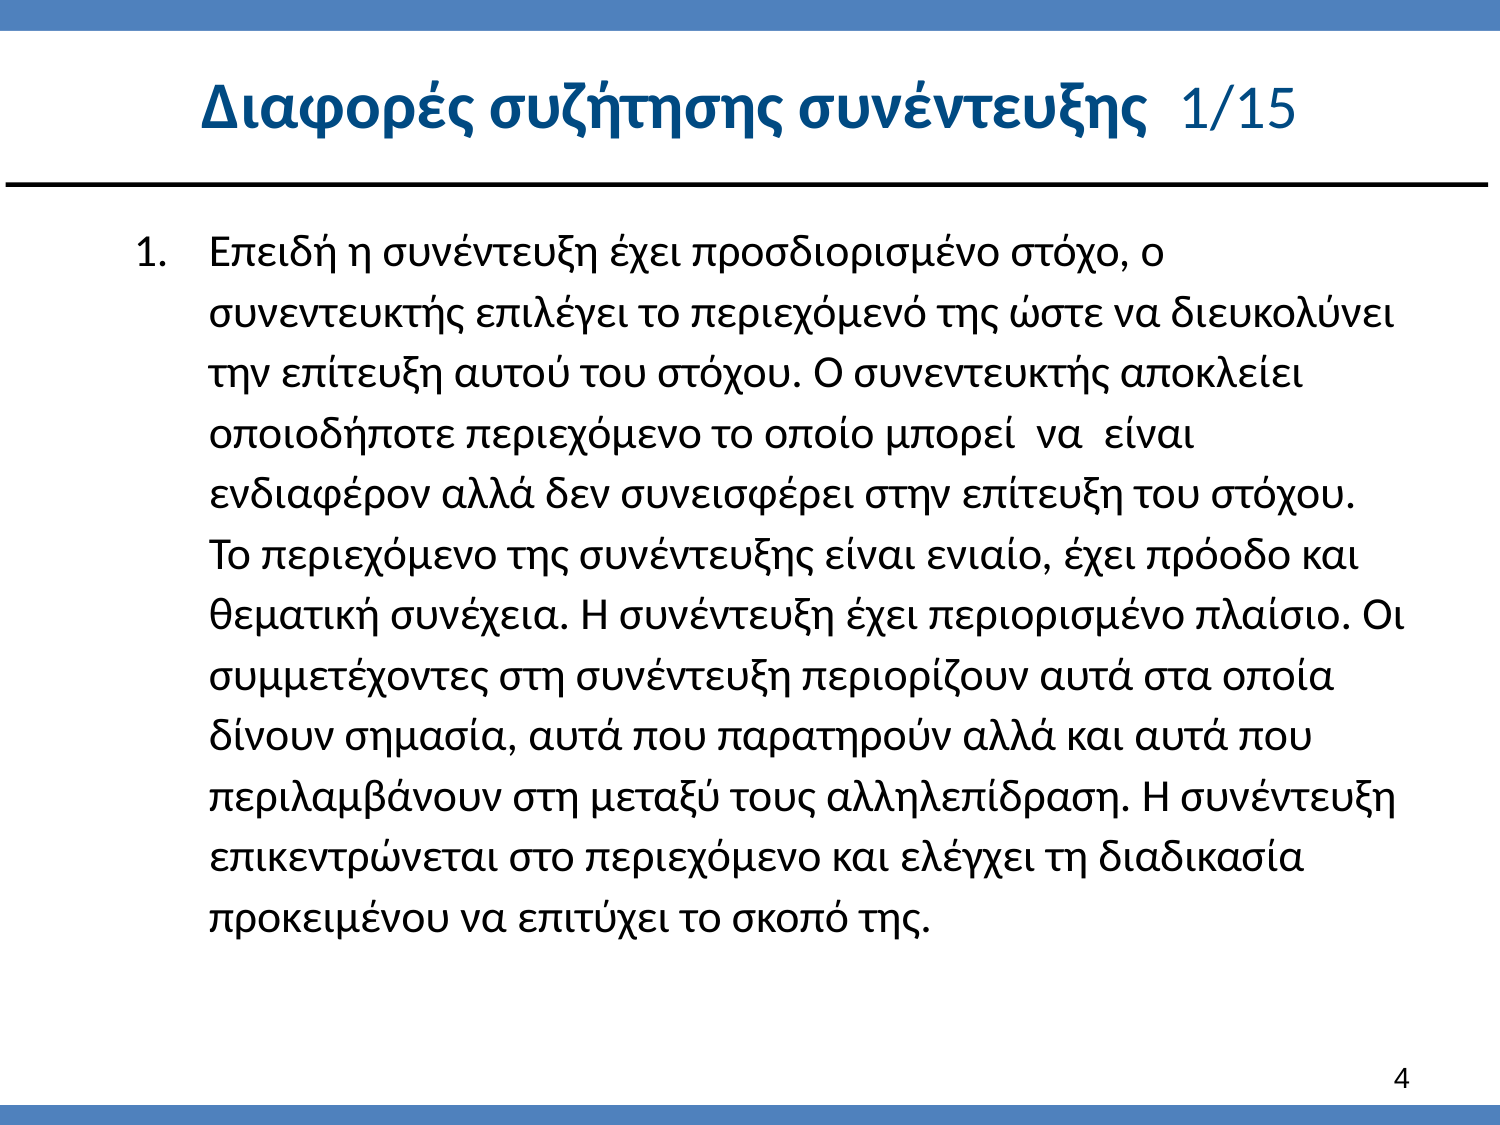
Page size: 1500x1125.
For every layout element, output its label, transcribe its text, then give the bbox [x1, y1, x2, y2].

title Διαφορές συζήτησης συνέντευξης 1/15 [0, 30, 1500, 173]
slide_number 3 [1074, 1051, 1426, 1095]
list Επειδή η συνέντευξη έχει προσδιορισμένο στόχο, ο συνεντευκτής επιλέγει το περιεχόμενό της ώστε να διευκολύνει την επίτευξη αυτού του στόχου. Ο συνεντευκτής αποκλείει οποιοδήποτε περιεχόμενο το οποίο μπορεί να είναι ενδιαφέρον αλλά δεν συνεισφέρει στην επίτευξη του στόχου. Το περιεχόμενο της συνέντευξης είναι ενιαίο, έχει πρόοδο και θεματική συνέχεια. Η συνέντευξη έχει περιορισμένο πλαίσιο. Οι συμμετέχοντες στη συνέντευξη περιορίζουν αυτά στα οποία δίνουν σημασία, αυτά που παρατηρούν αλλά και αυτά που περιλαμβάνουν στη μεταξύ τους αλληλεπίδραση. Η συνέντευξη επικεντρώνεται στο περιεχόμενο και ελέγχει τη διαδικασία προκειμένου να επιτύχει το σκοπό της. [53, 208, 1424, 1059]
